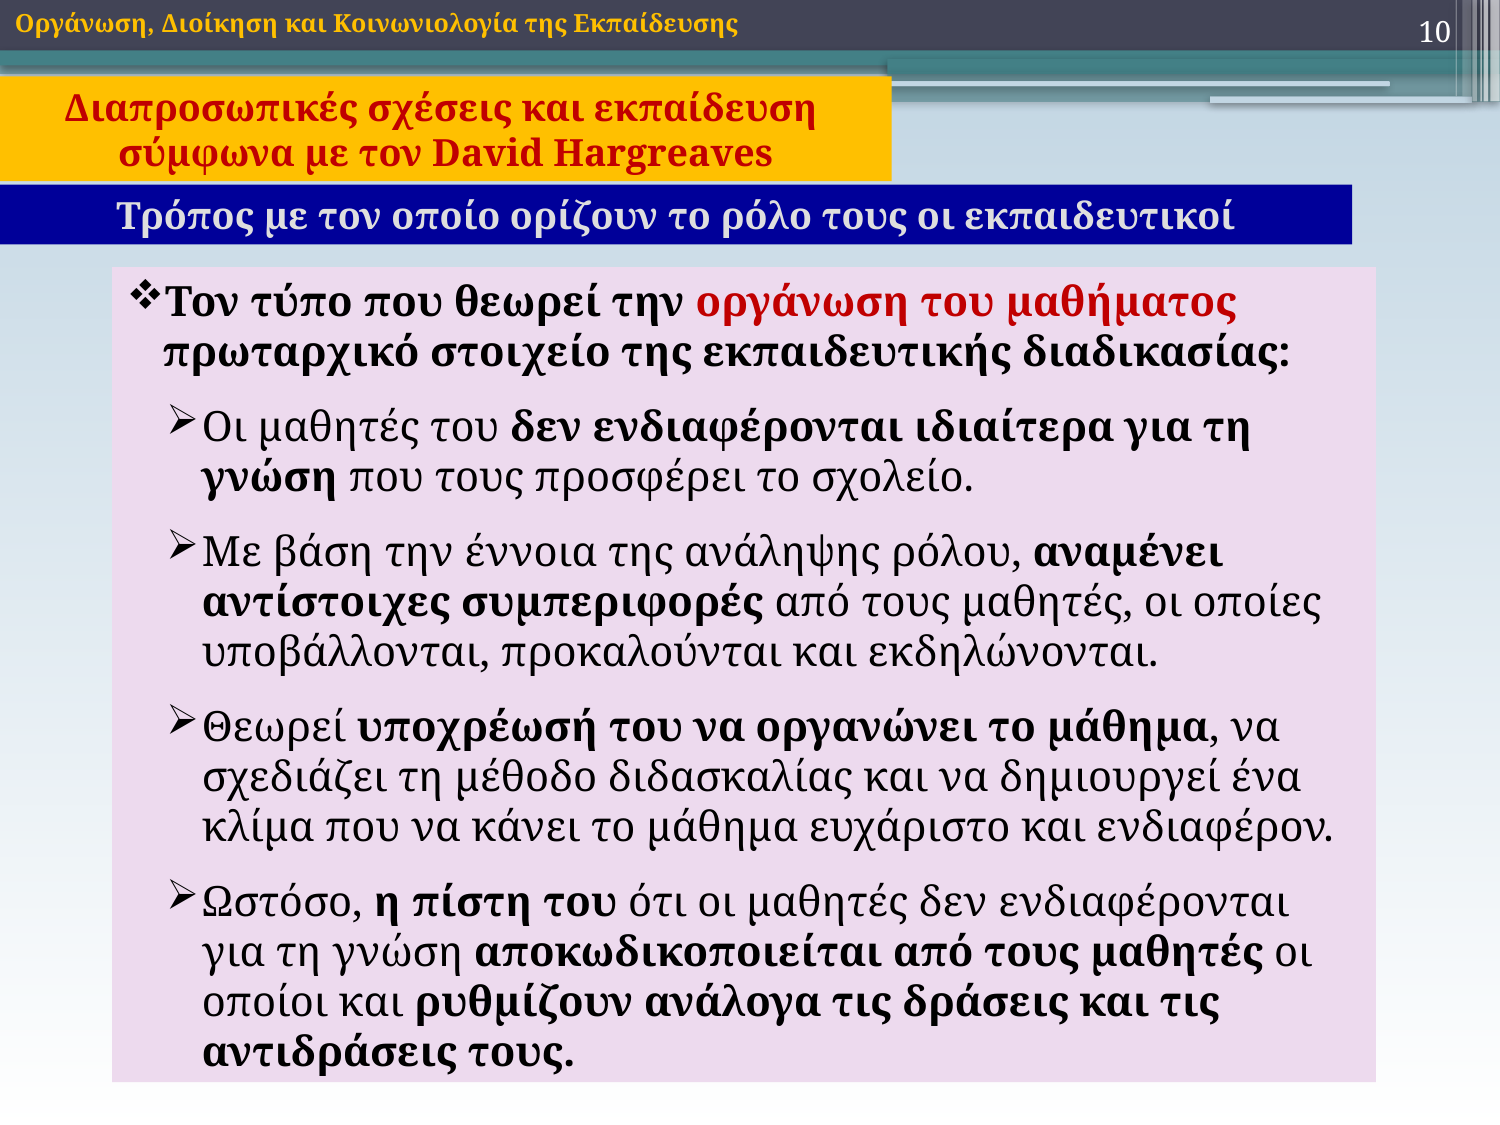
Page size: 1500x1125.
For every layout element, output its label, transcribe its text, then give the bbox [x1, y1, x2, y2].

text_box Διαπροσωπικές σχέσεις και εκπαίδευση σύμφωνα με τον David Hargreaves [0, 76, 892, 182]
text_box Οργάνωση, Διοίκηση και Κοινωνιολογία της Εκπαίδευσης [0, 0, 892, 46]
text_box Τρόπος με τον οποίο ορίζουν το ρόλο τους οι εκπαιδευτικοί [0, 184, 1353, 245]
text_box Τον τύπο που θεωρεί την οργάνωση του μαθήματος πρωταρχικό στοιχείο της εκπαιδευτικής διαδικασίας: Οι μαθητές του δεν ενδιαφέρονται ιδιαίτερα για τη γνώση που τους προσφέρει το σχολείο. Με βάση την έννοια της ανάληψης ρόλου, αναμένει αντίστοιχες συμπεριφορές από τους μαθητές, οι οποίες υποβάλλονται, προκαλούνται και εκδηλώνονται. Θεωρεί υποχρέωσή του να οργανώνει το μάθημα, να σχεδιάζει τη μέθοδο διδασκαλίας και να δημιουργεί ένα κλίμα που να κάνει το μάθημα ευχάριστο και ενδιαφέρον. Ωστόσο, η πίστη του ότι οι μαθητές δεν ενδιαφέρονται για τη γνώση αποκωδικοποιείται από τους μαθητές οι οποίοι και ρυθμίζουν ανάλογα τις δράσεις και τις αντιδράσεις τους. [112, 267, 1376, 1083]
slide_number 10 [1340, 0, 1466, 61]
